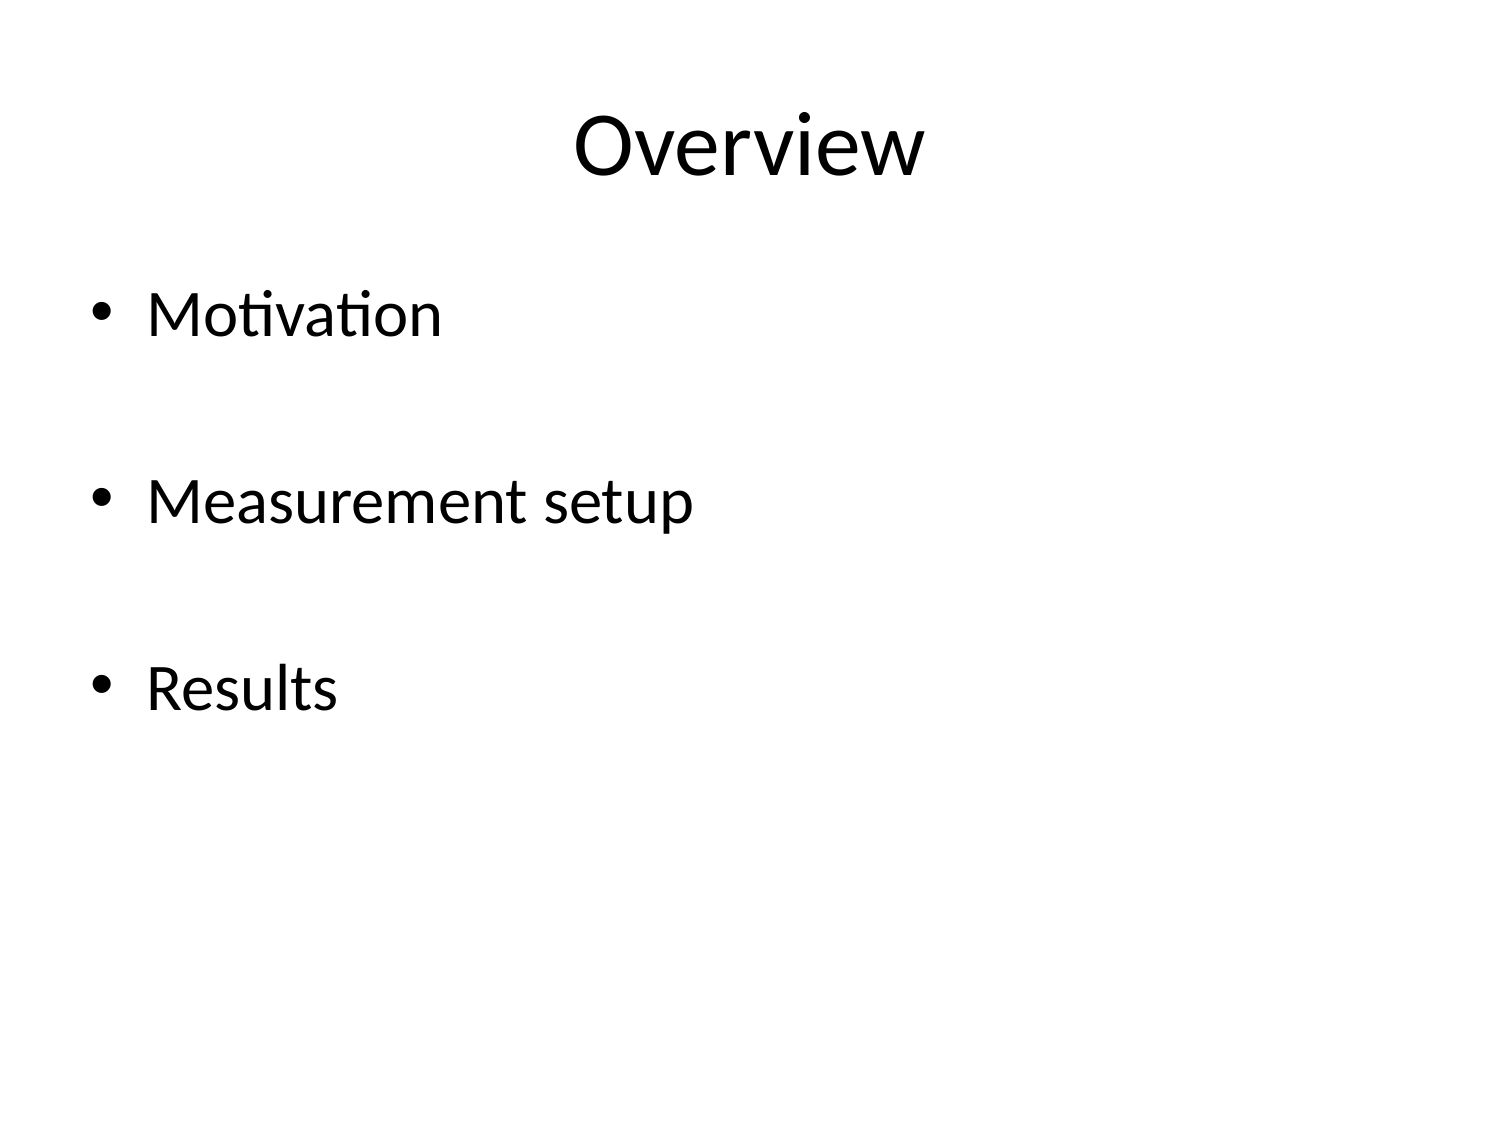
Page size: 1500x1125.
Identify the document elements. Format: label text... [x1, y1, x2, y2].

title Overview [75, 45, 1425, 233]
list Motivation Measurement setup Results [75, 262, 1425, 1005]
